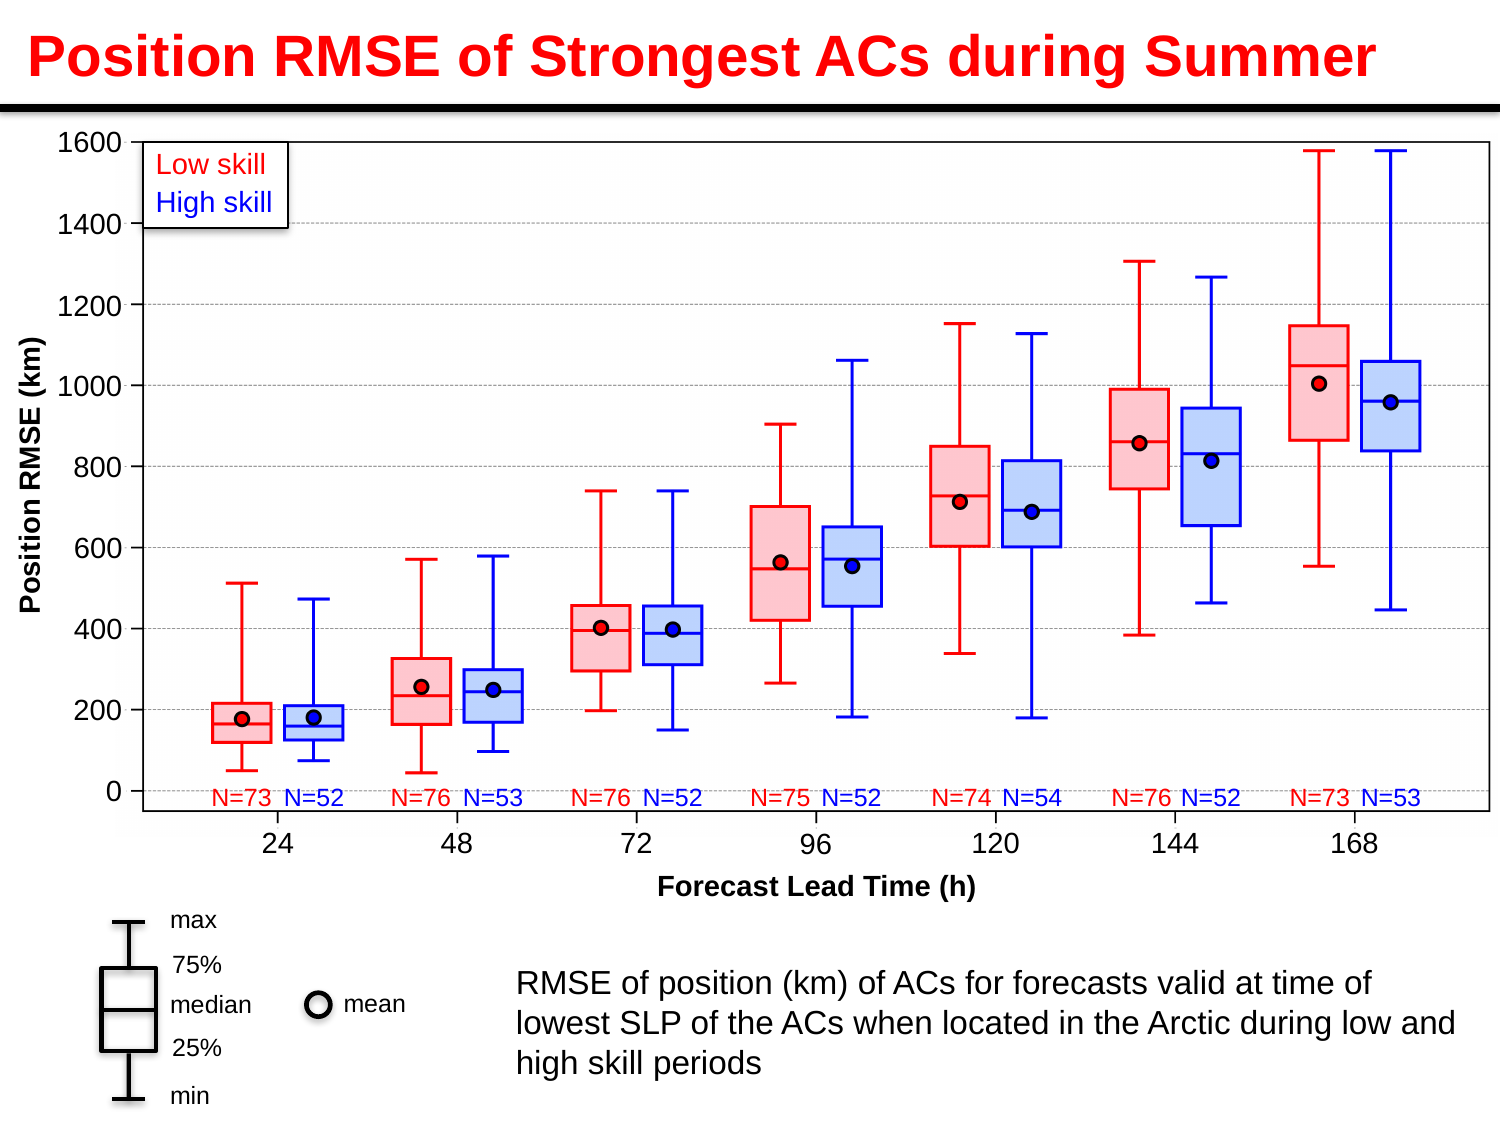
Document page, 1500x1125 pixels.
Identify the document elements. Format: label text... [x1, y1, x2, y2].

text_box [101, 911, 301, 1118]
text_box [306, 991, 328, 1018]
text_box Position RMSE (km) [10, 141, 46, 810]
text_box Position RMSE of Strongest ACs during Summer [13, 0, 1465, 102]
text_box mean [328, 979, 475, 1025]
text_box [142, 141, 289, 229]
text_box RMSE of position (km) of ACs for forecasts valid at time of lowest SLP of the ACs when located in the Arctic during low and high skill periods [501, 953, 1490, 1089]
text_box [54, 123, 1498, 904]
